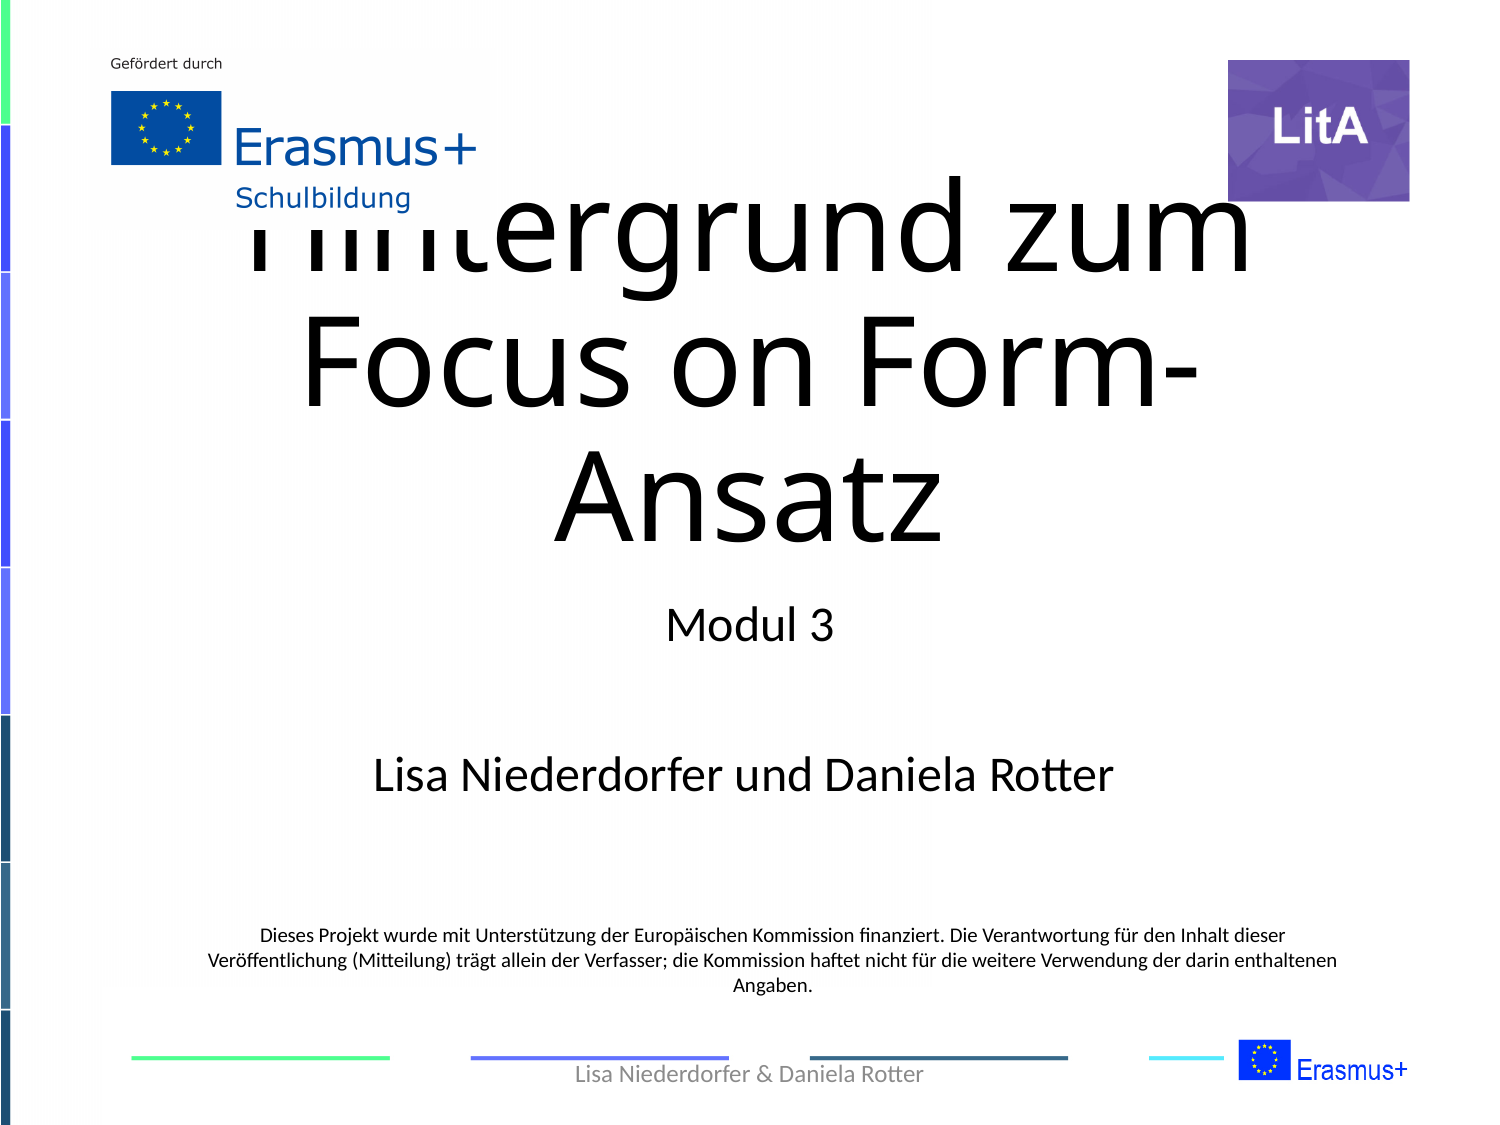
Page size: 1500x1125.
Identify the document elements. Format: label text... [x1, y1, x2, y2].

subtitle Modul 3 Lisa Niederdorfer und Daniela Rotter [187, 590, 1313, 863]
footer Lisa Niederdorfer & Daniela Rotter [496, 1042, 1004, 1103]
picture [1, 0, 1500, 1125]
title Hintergrund zum Focus on Form-Ansatz [112, 184, 1388, 576]
text_box Dieses Projekt wurde mit Unterstützung der Europäischen Kommission finanziert. Die Verantwortung für den Inhalt dieser Veröffentlichung (Mitteilung) trägt allein der Verfasser; die Kommission haftet nicht für die weitere Verwendung der darin enthaltenen Angaben. [55, 914, 1491, 1005]
picture [1228, 59, 1410, 202]
